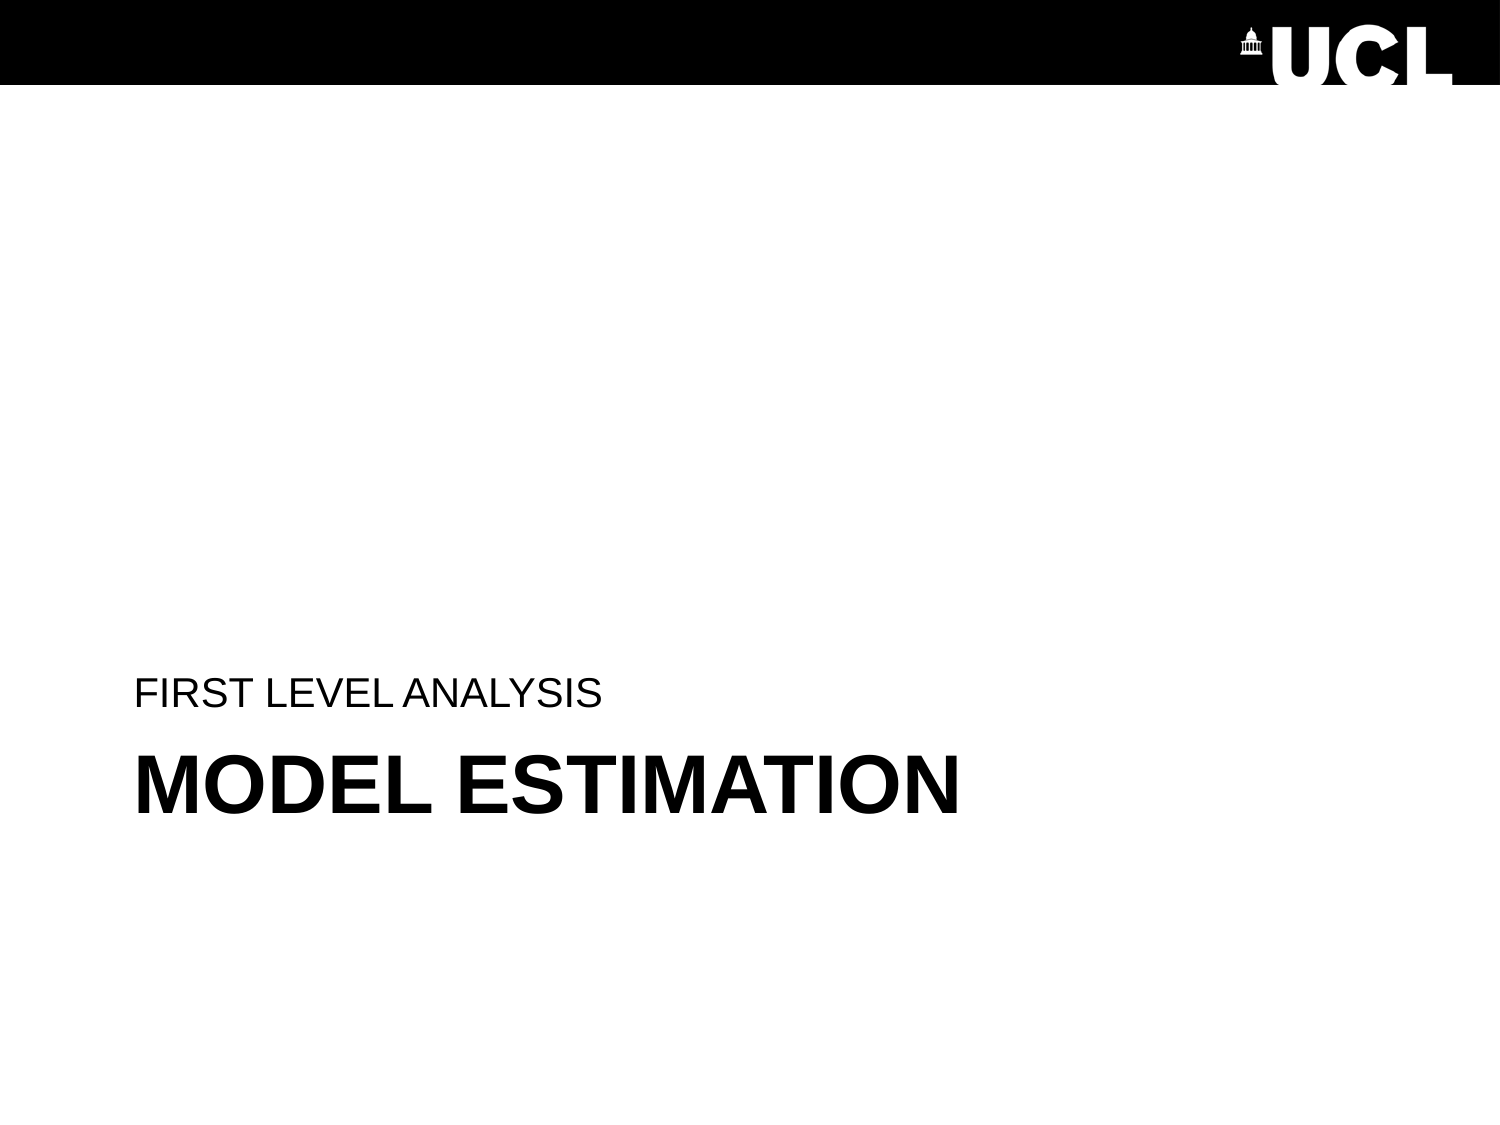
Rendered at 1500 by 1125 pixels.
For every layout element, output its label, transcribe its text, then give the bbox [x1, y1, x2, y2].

picture [0, 0, 1500, 85]
list FIRST LEVEL ANALYSIS [118, 476, 1394, 723]
title MODEL estimation [118, 723, 1394, 947]
